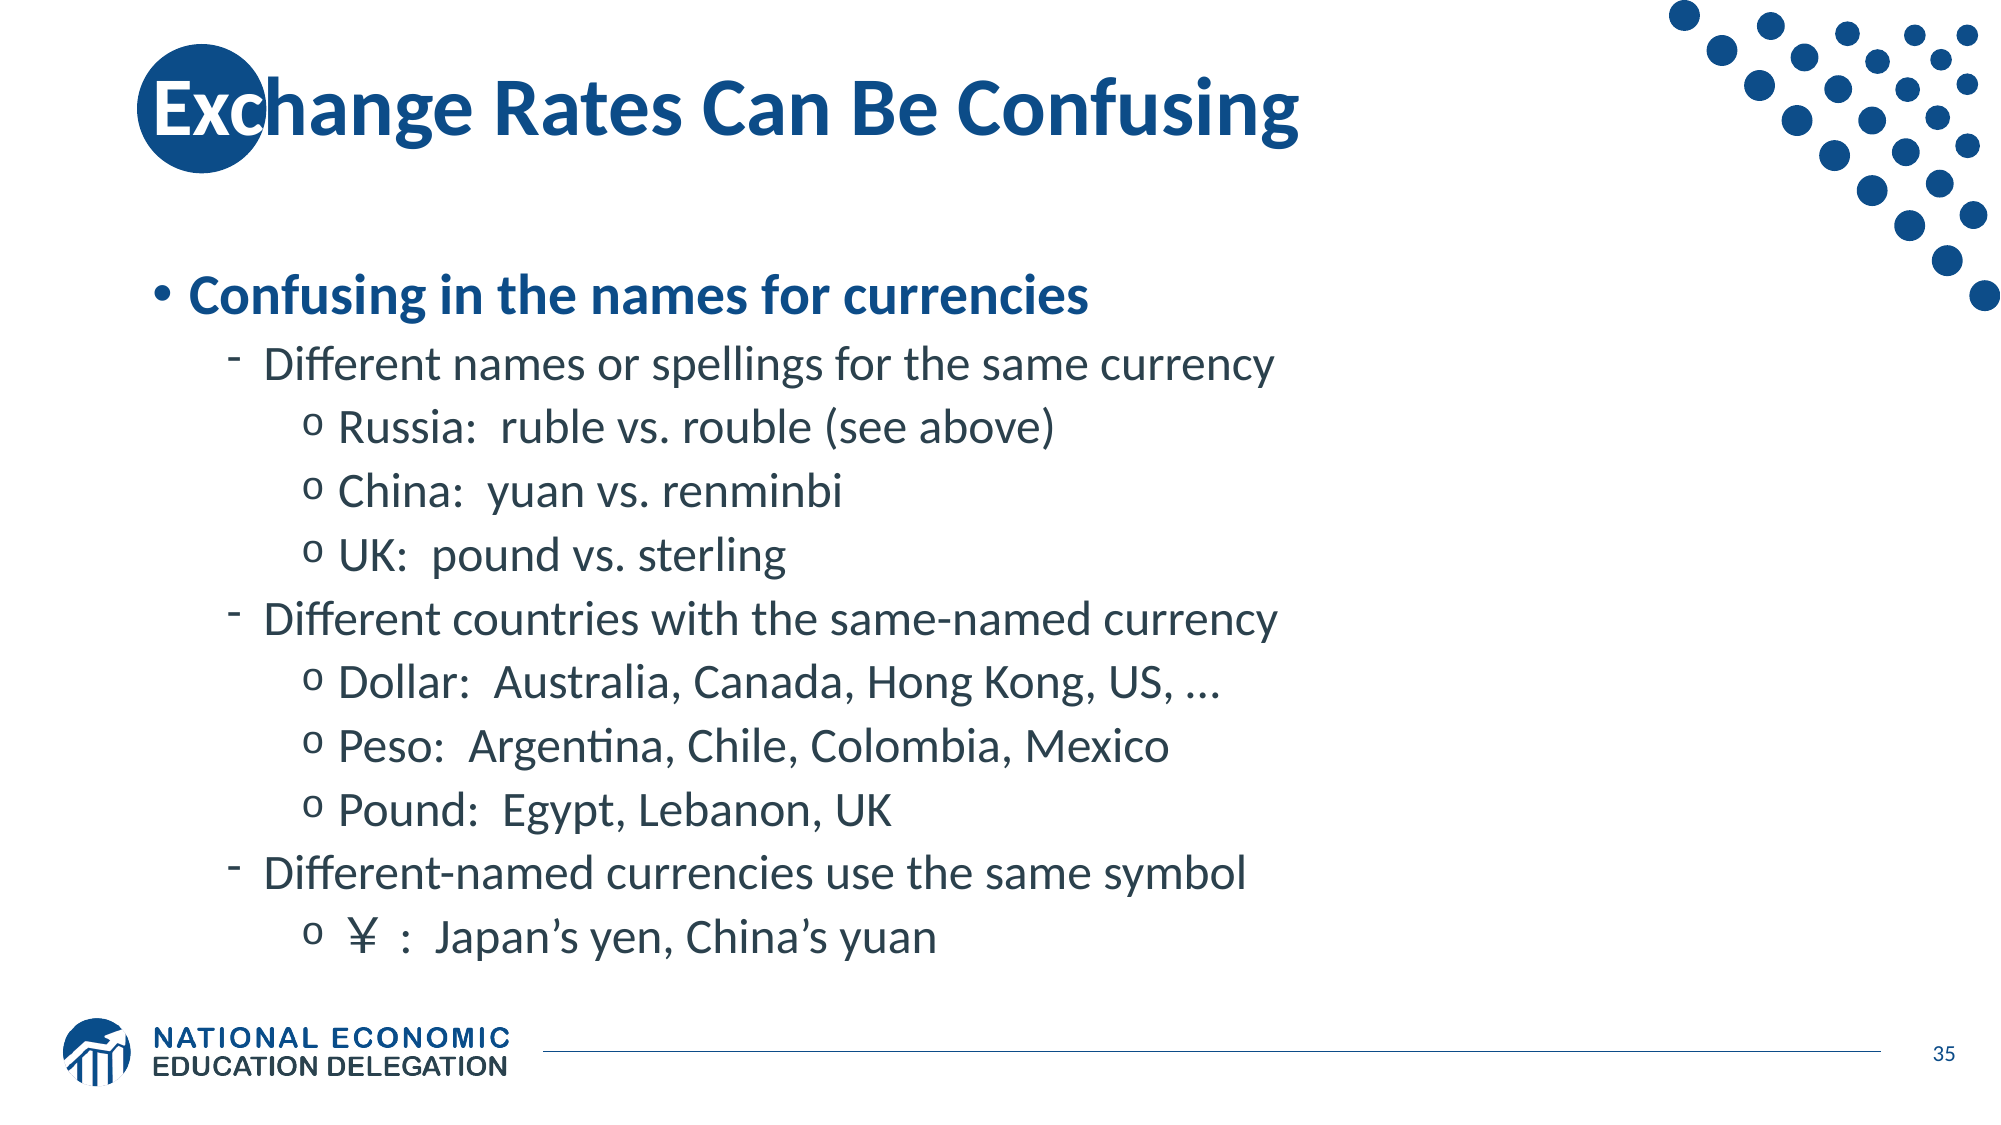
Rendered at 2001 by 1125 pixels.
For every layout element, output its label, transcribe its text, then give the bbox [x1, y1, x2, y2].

list Confusing in the names for currencies Different names or spellings for the same currency Russia: ruble vs. rouble (see above) China: yuan vs. renminbi UK: pound vs. sterling Different countries with the same-named currency Dollar: Australia, Canada, Hong Kong, US, … Peso: Argentina, Chile, Colombia, Mexico Pound: Egypt, Lebanon, UK Different-named currencies use the same symbol ￥: Japan’s yen, China’s yuan [137, 257, 1863, 972]
title Exchange Rates Can Be Confusing [137, 0, 1863, 218]
slide_number 35 [1521, 1022, 1972, 1082]
picture [55, 1013, 520, 1091]
